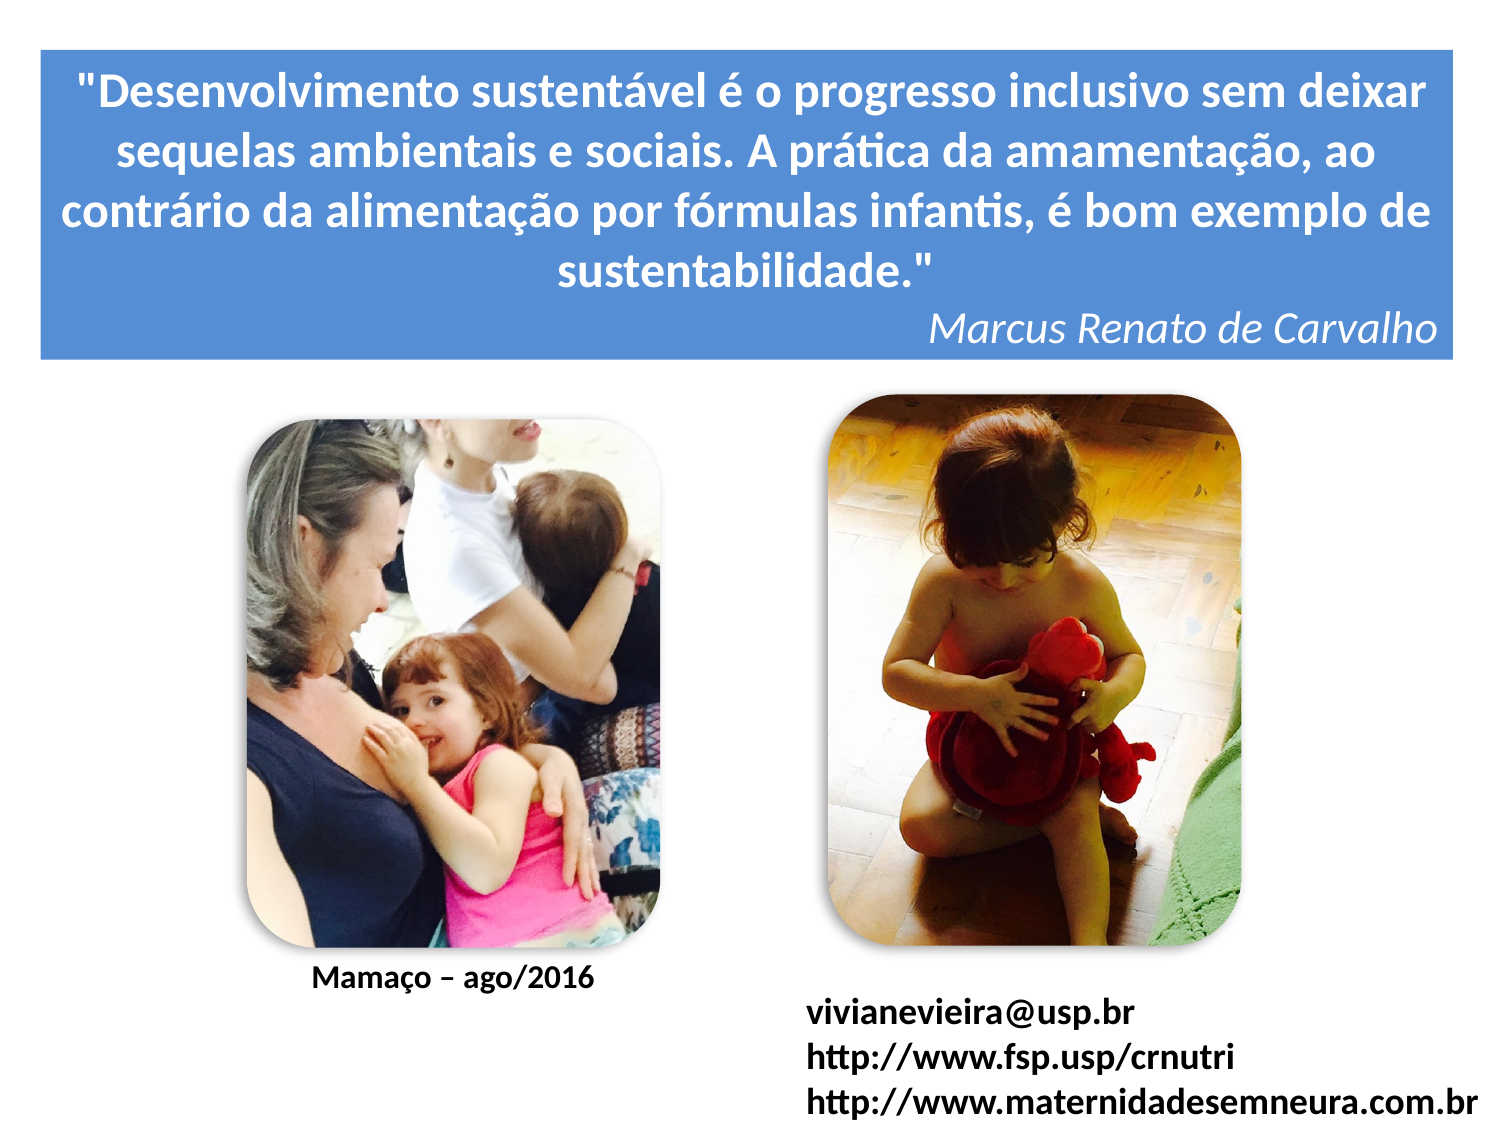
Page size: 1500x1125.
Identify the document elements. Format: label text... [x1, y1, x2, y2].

picture [827, 394, 1242, 946]
text_box vivianevieira@usp.br http://www.fsp.usp/crnutri http://www.maternidadesemneura.com.br [791, 979, 1500, 1125]
picture [246, 419, 661, 948]
text_box Mamaço – ago/2016 [265, 955, 641, 1003]
text_box "Desenvolvimento sustentável é o progresso inclusivo sem deixar sequelas ambientais e sociais. A prática da amamentação, ao contrário da alimentação por fórmulas infantis, é bom exemplo de sustentabilidade." Marcus Renato de Carvalho [40, 49, 1453, 360]
